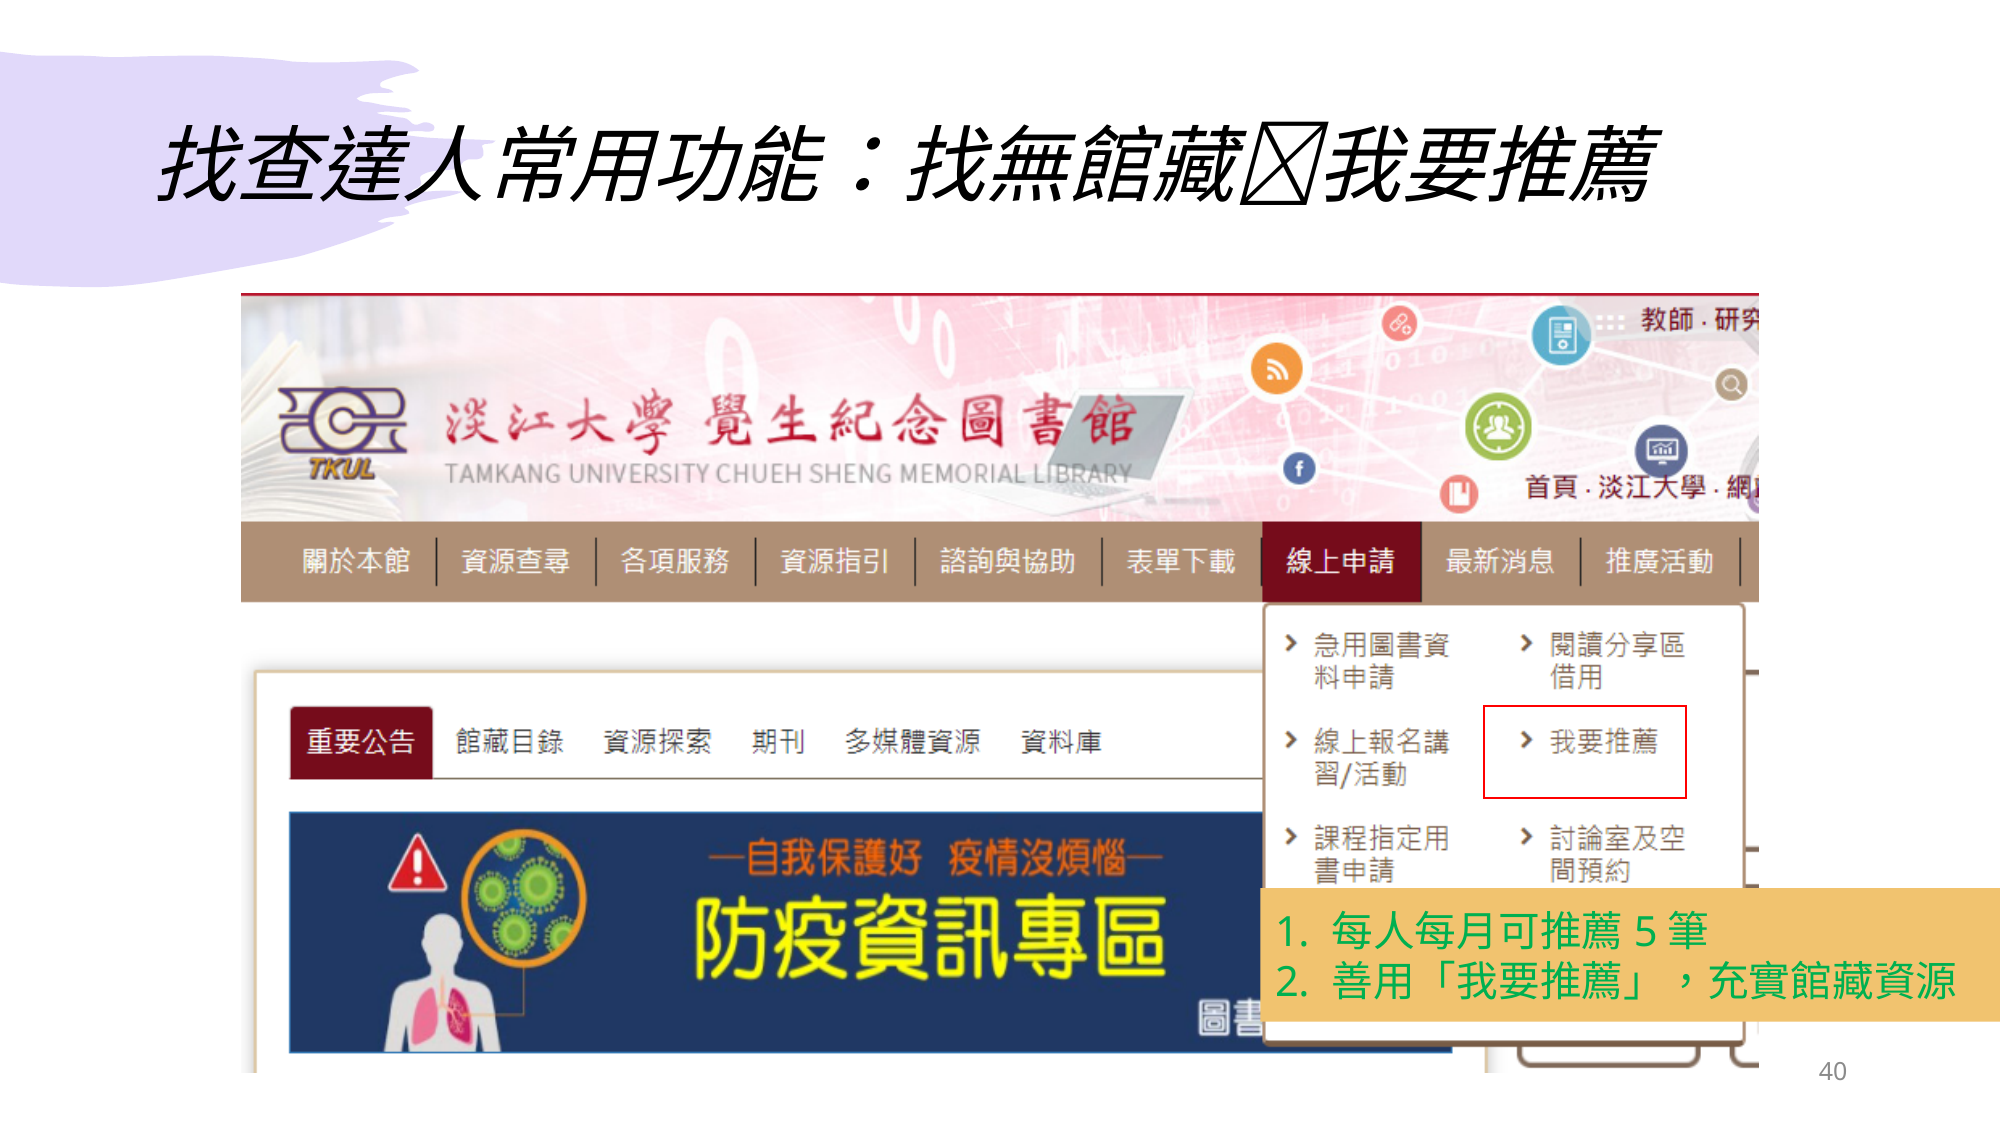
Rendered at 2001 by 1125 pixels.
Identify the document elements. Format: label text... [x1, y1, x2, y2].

text_box 每人每月可推薦5筆 善用「我要推薦」，充實館藏資源 [1759, 887, 2000, 1023]
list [241, 293, 1759, 1073]
title 找查達人常用功能：找無館藏我要推薦 [137, 59, 1863, 278]
slide_number 40 [1412, 1042, 1863, 1103]
